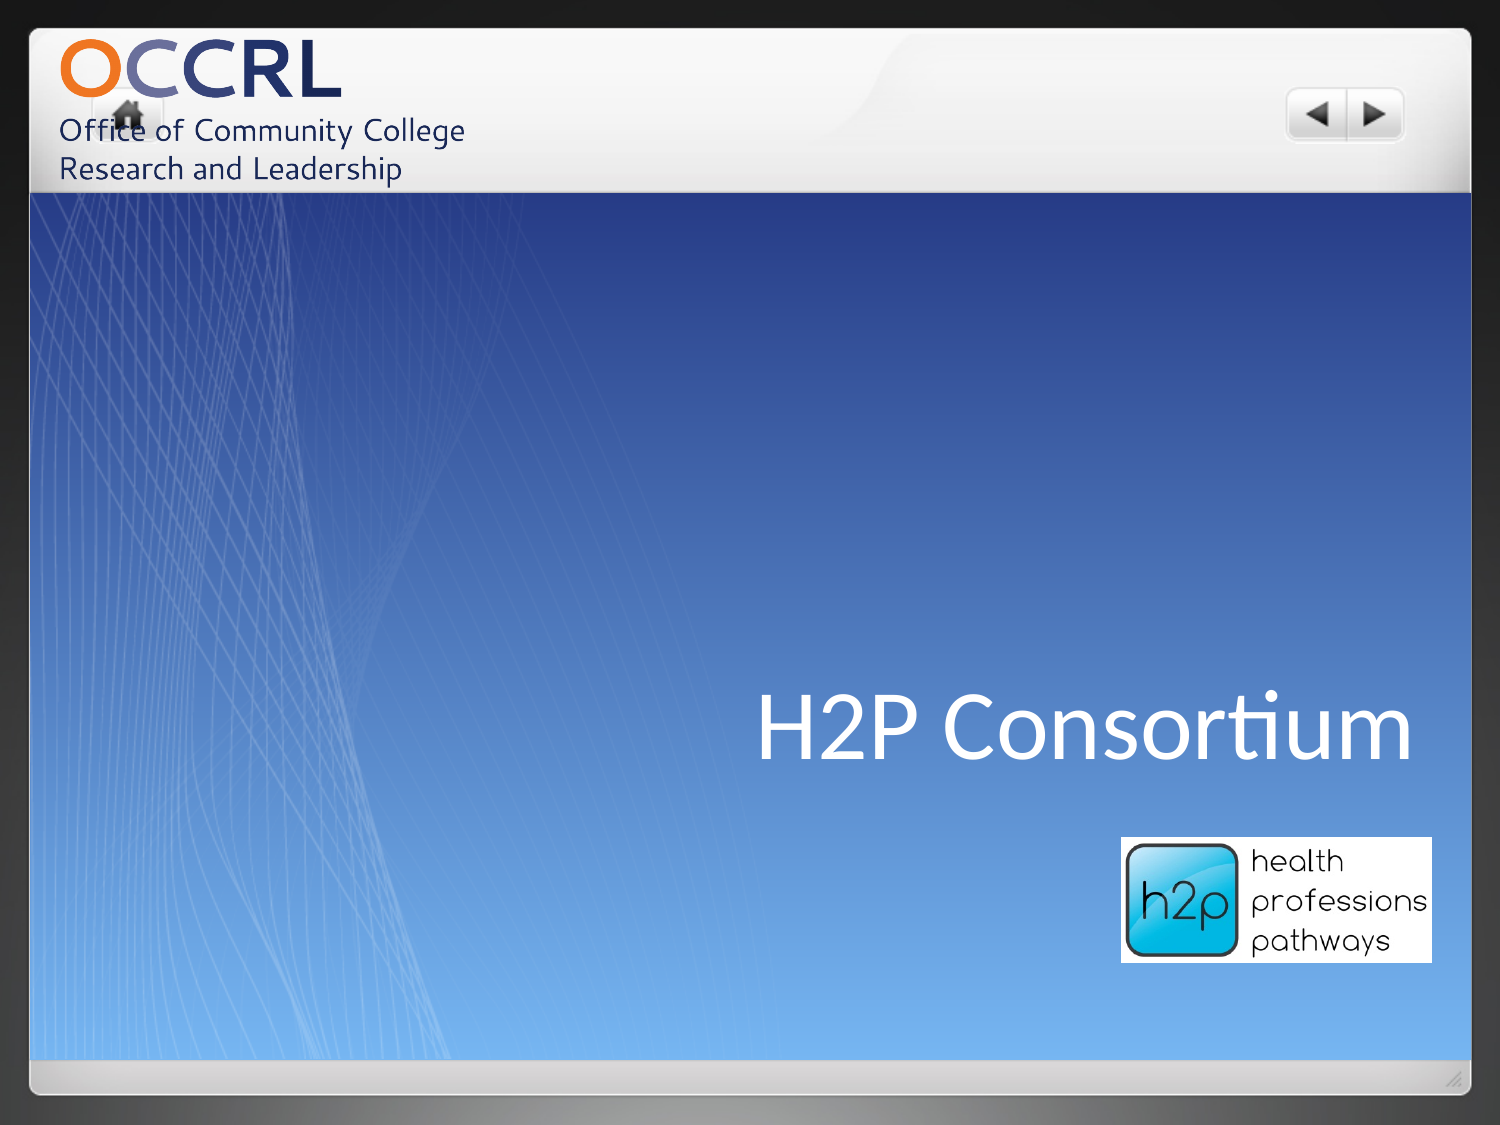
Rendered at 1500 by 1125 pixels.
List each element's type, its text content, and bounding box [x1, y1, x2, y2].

title H2P Consortium [350, 562, 1432, 788]
picture [0, 0, 1500, 1125]
